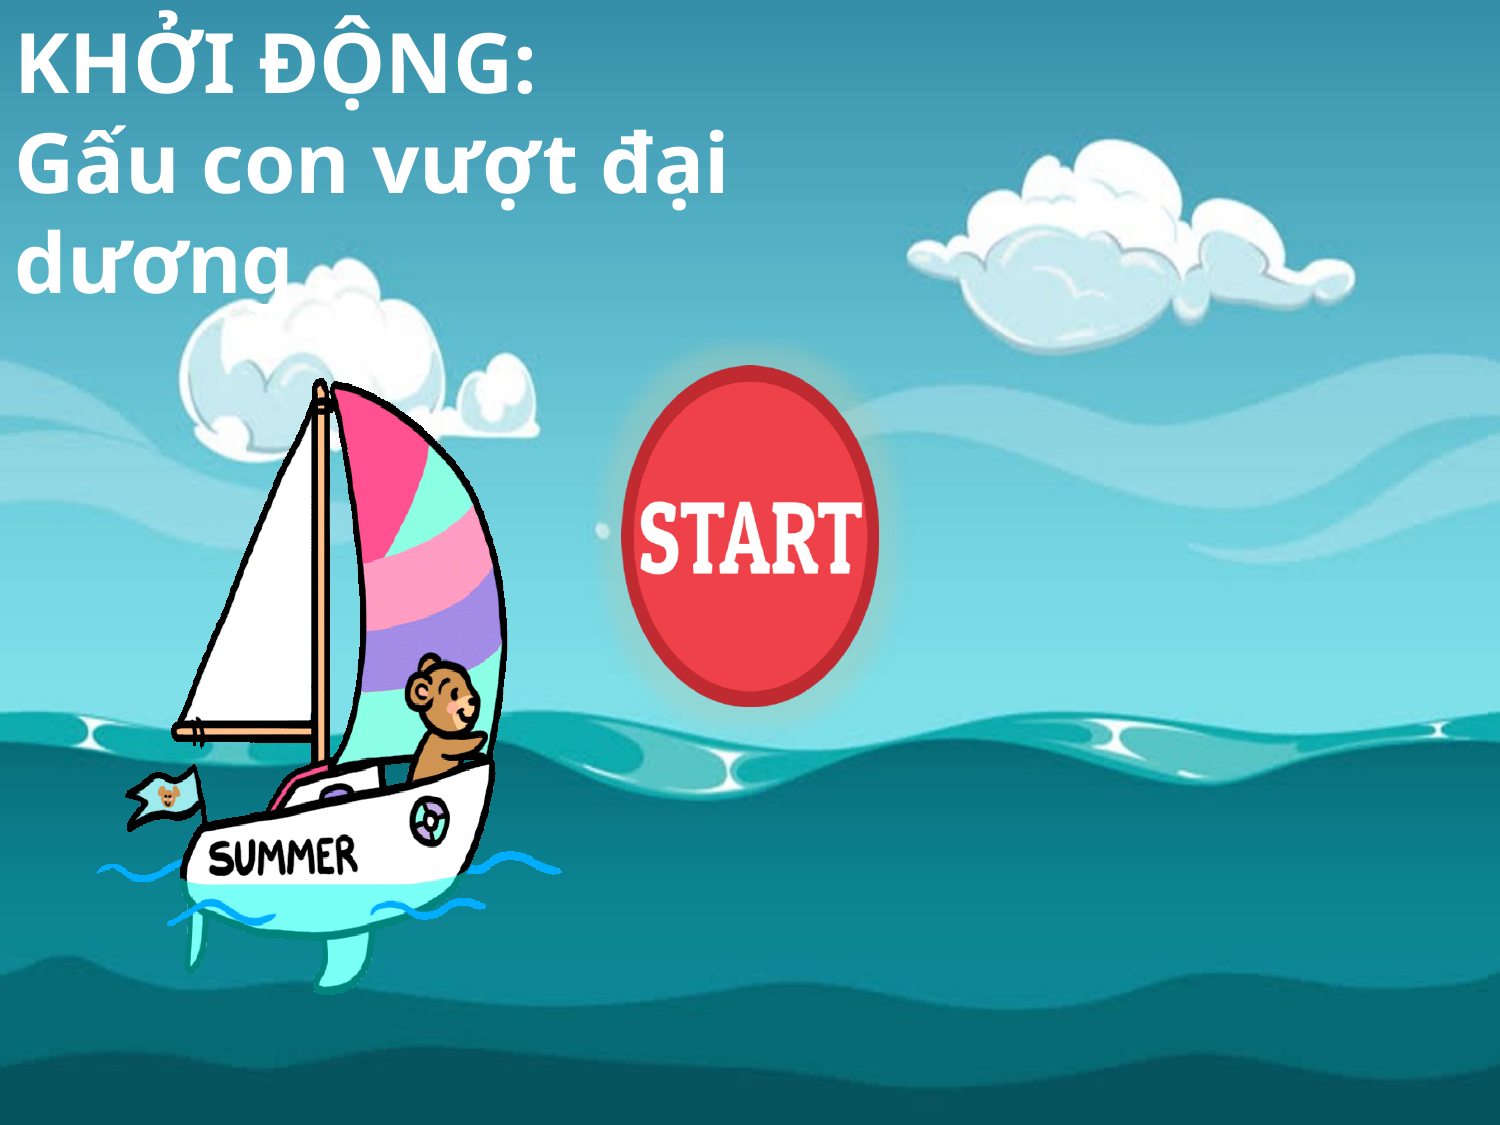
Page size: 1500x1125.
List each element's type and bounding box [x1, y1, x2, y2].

picture [79, 353, 574, 1013]
picture [621, 364, 879, 707]
text_box [0, 0, 1500, 1125]
